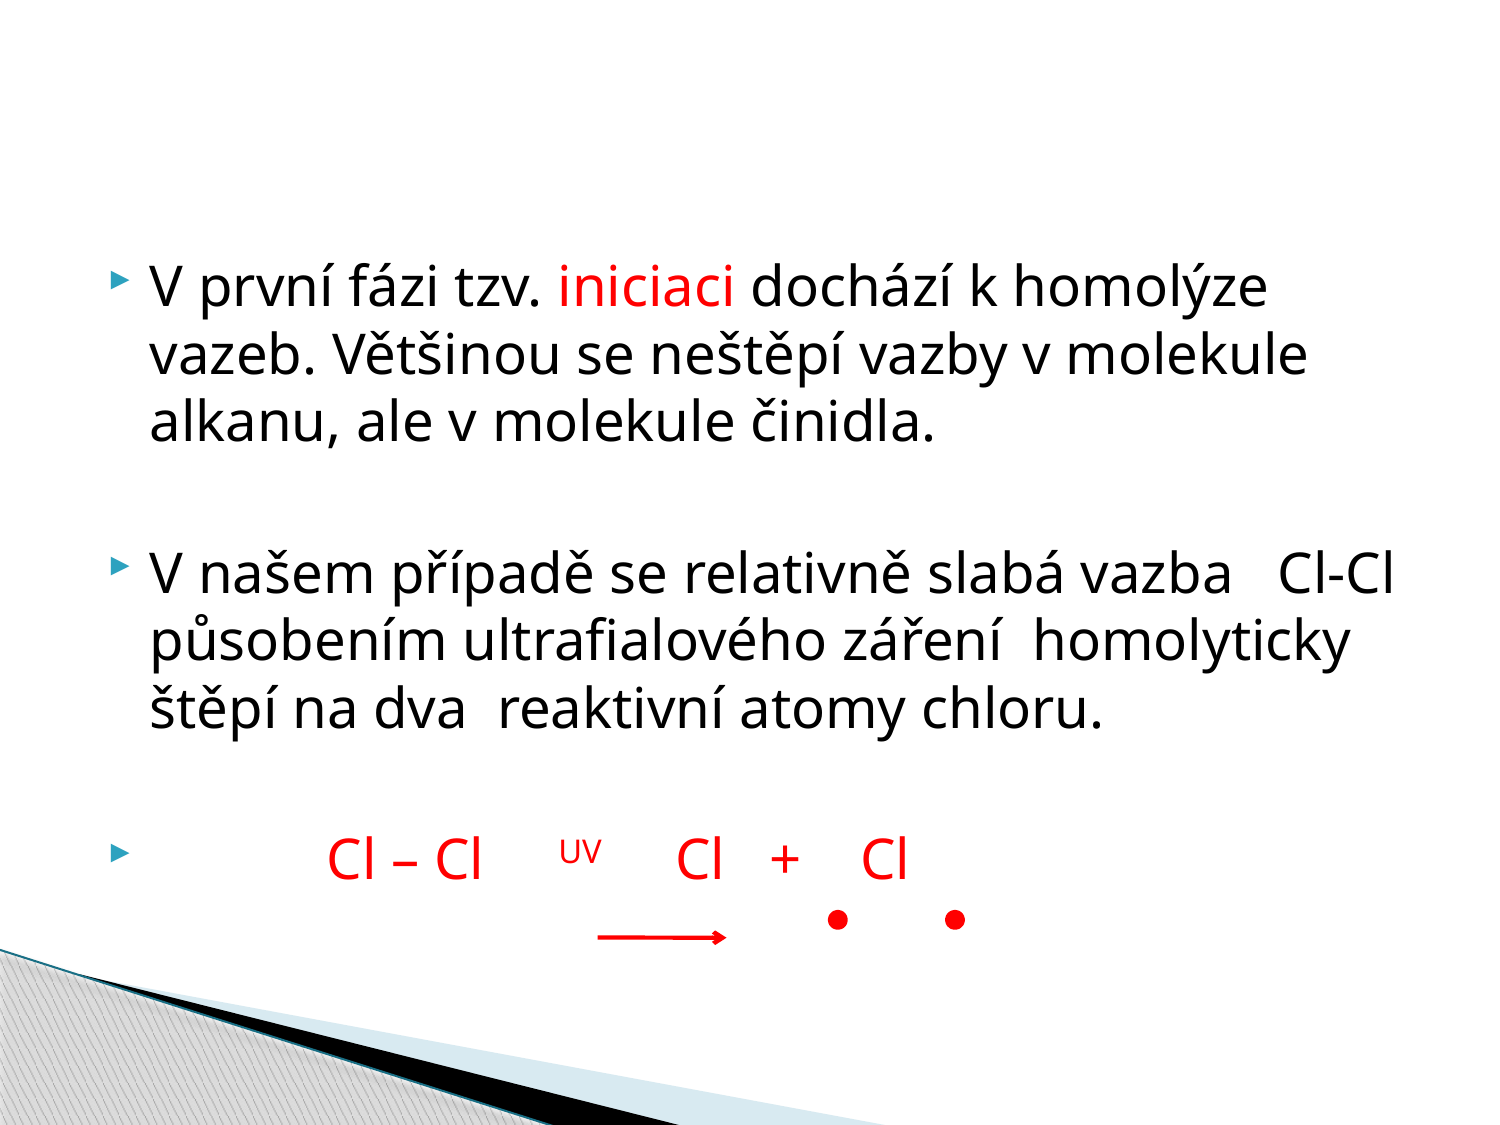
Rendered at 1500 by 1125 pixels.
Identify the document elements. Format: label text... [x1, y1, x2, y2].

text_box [597, 913, 962, 938]
list V první fázi tzv. iniciaci dochází k homolýze vazeb. Většinou se neštěpí vazby v molekule alkanu, ale v molekule činidla. V našem případě se relativně slabá vazba Cl-Cl působením ultrafialového záření homolyticky štěpí na dva reaktivní atomy chloru. Cl – Cl UV Cl + Cl [75, 243, 1425, 986]
